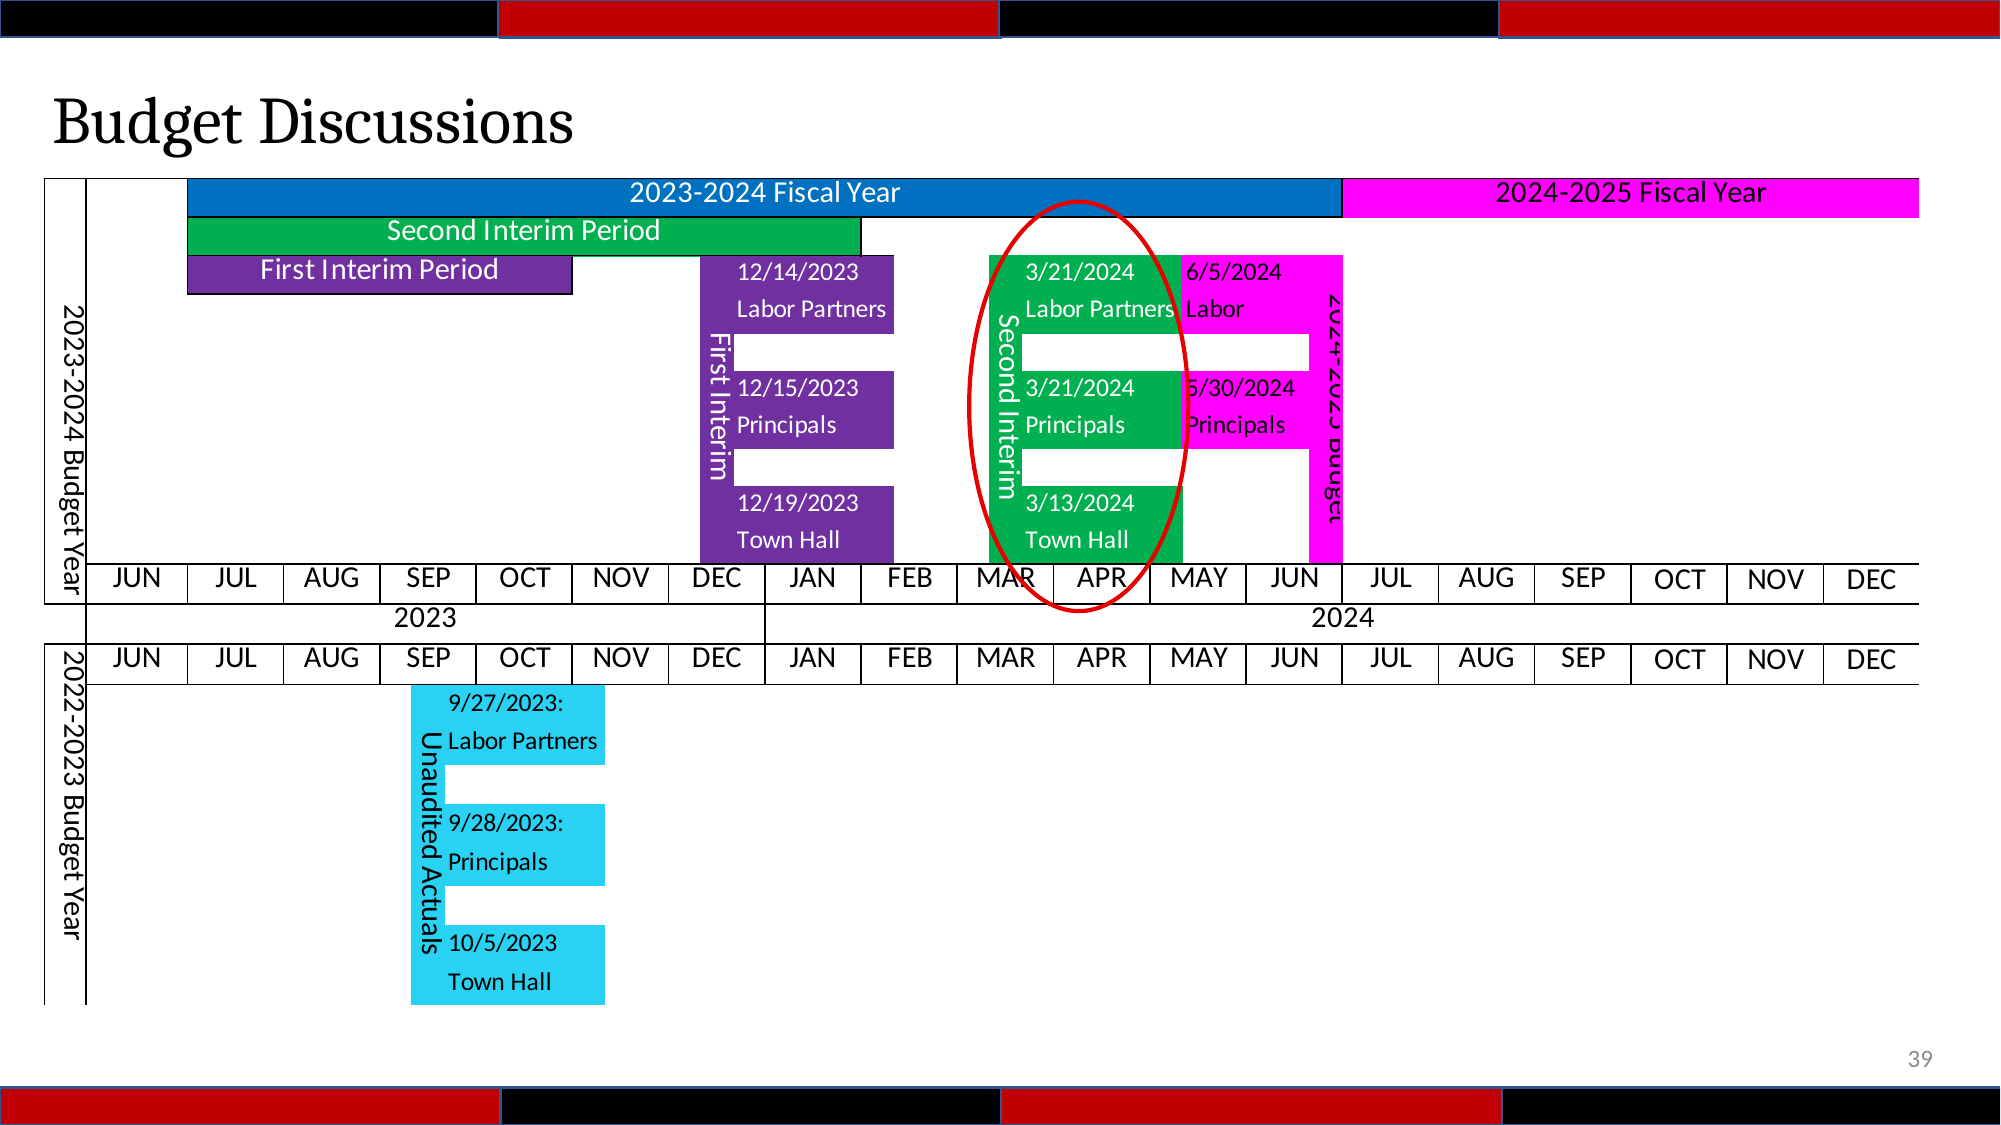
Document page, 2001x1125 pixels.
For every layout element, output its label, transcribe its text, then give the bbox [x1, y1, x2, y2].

slide_number 39 [1498, 1027, 1949, 1088]
text_box [501, 1086, 1002, 1125]
text_box [998, 0, 1498, 38]
text_box [1002, 1086, 1501, 1125]
text_box [497, 0, 998, 38]
text_box [0, 1086, 501, 1125]
picture [43, 177, 1921, 1007]
text_box [1501, 1086, 2000, 1125]
text_box [0, 0, 497, 38]
title Budget Discussions [22, 71, 606, 166]
text_box [1498, 0, 2000, 38]
